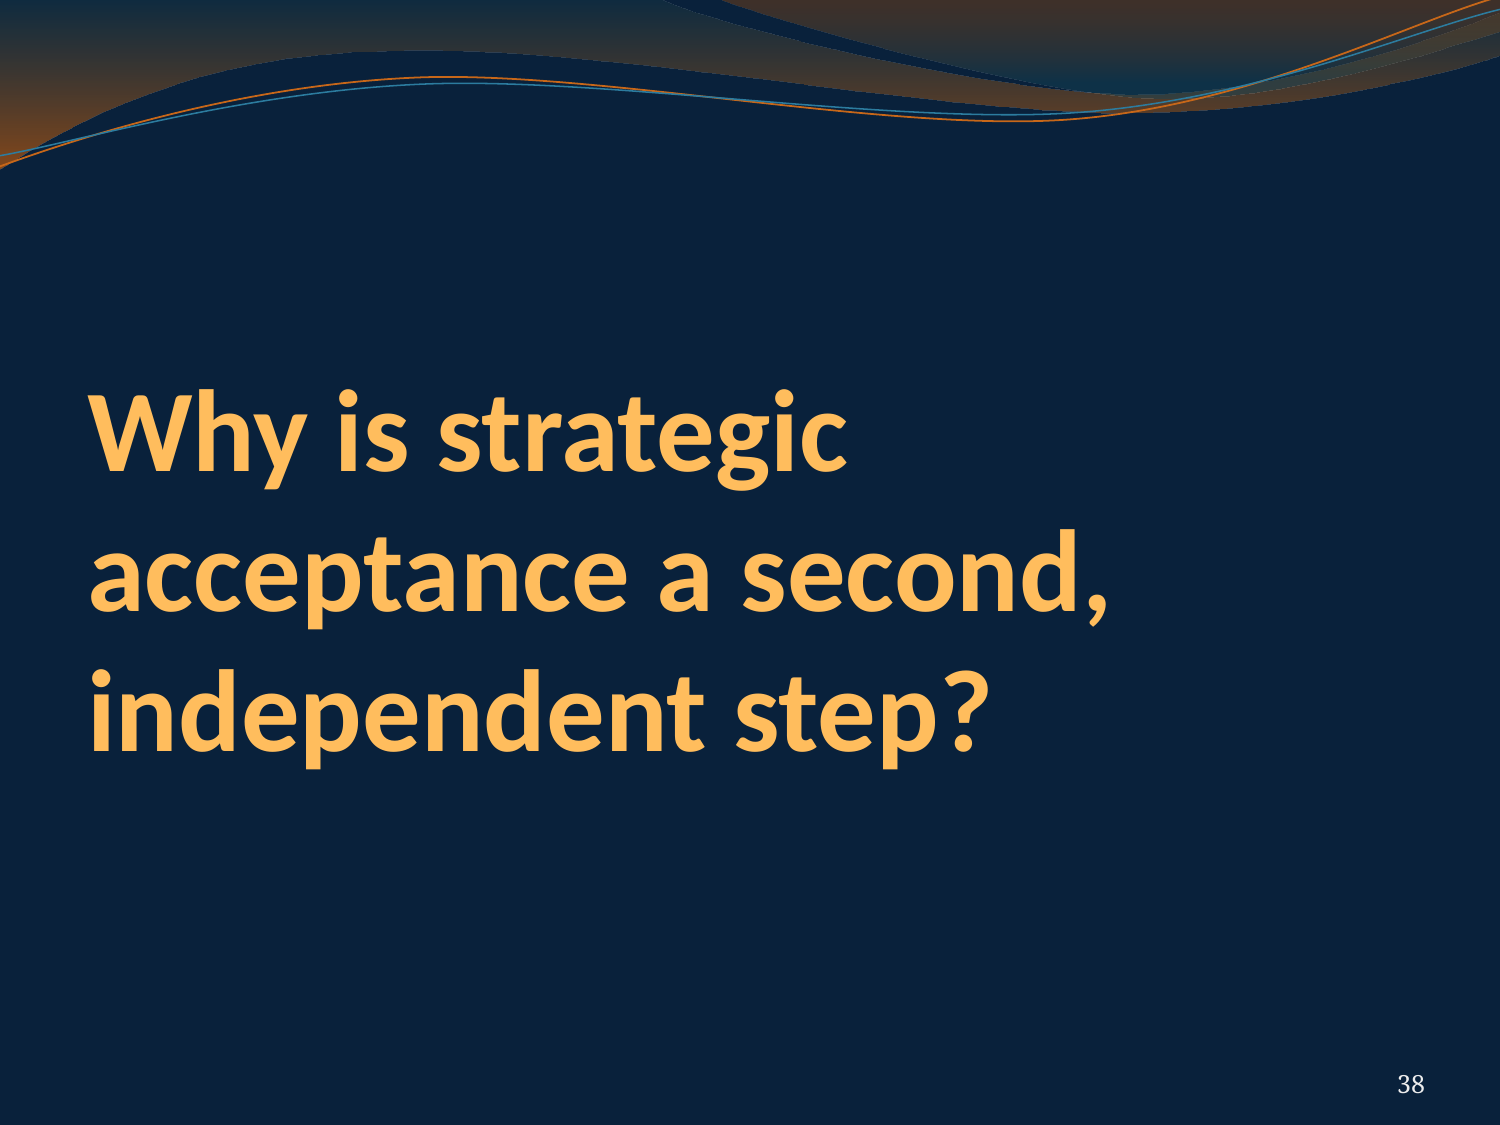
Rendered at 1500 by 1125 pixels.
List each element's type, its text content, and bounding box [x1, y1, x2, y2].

slide_number 38 [1299, 1042, 1425, 1103]
title Why is strategic acceptance a second, independent step? [86, 216, 1362, 776]
